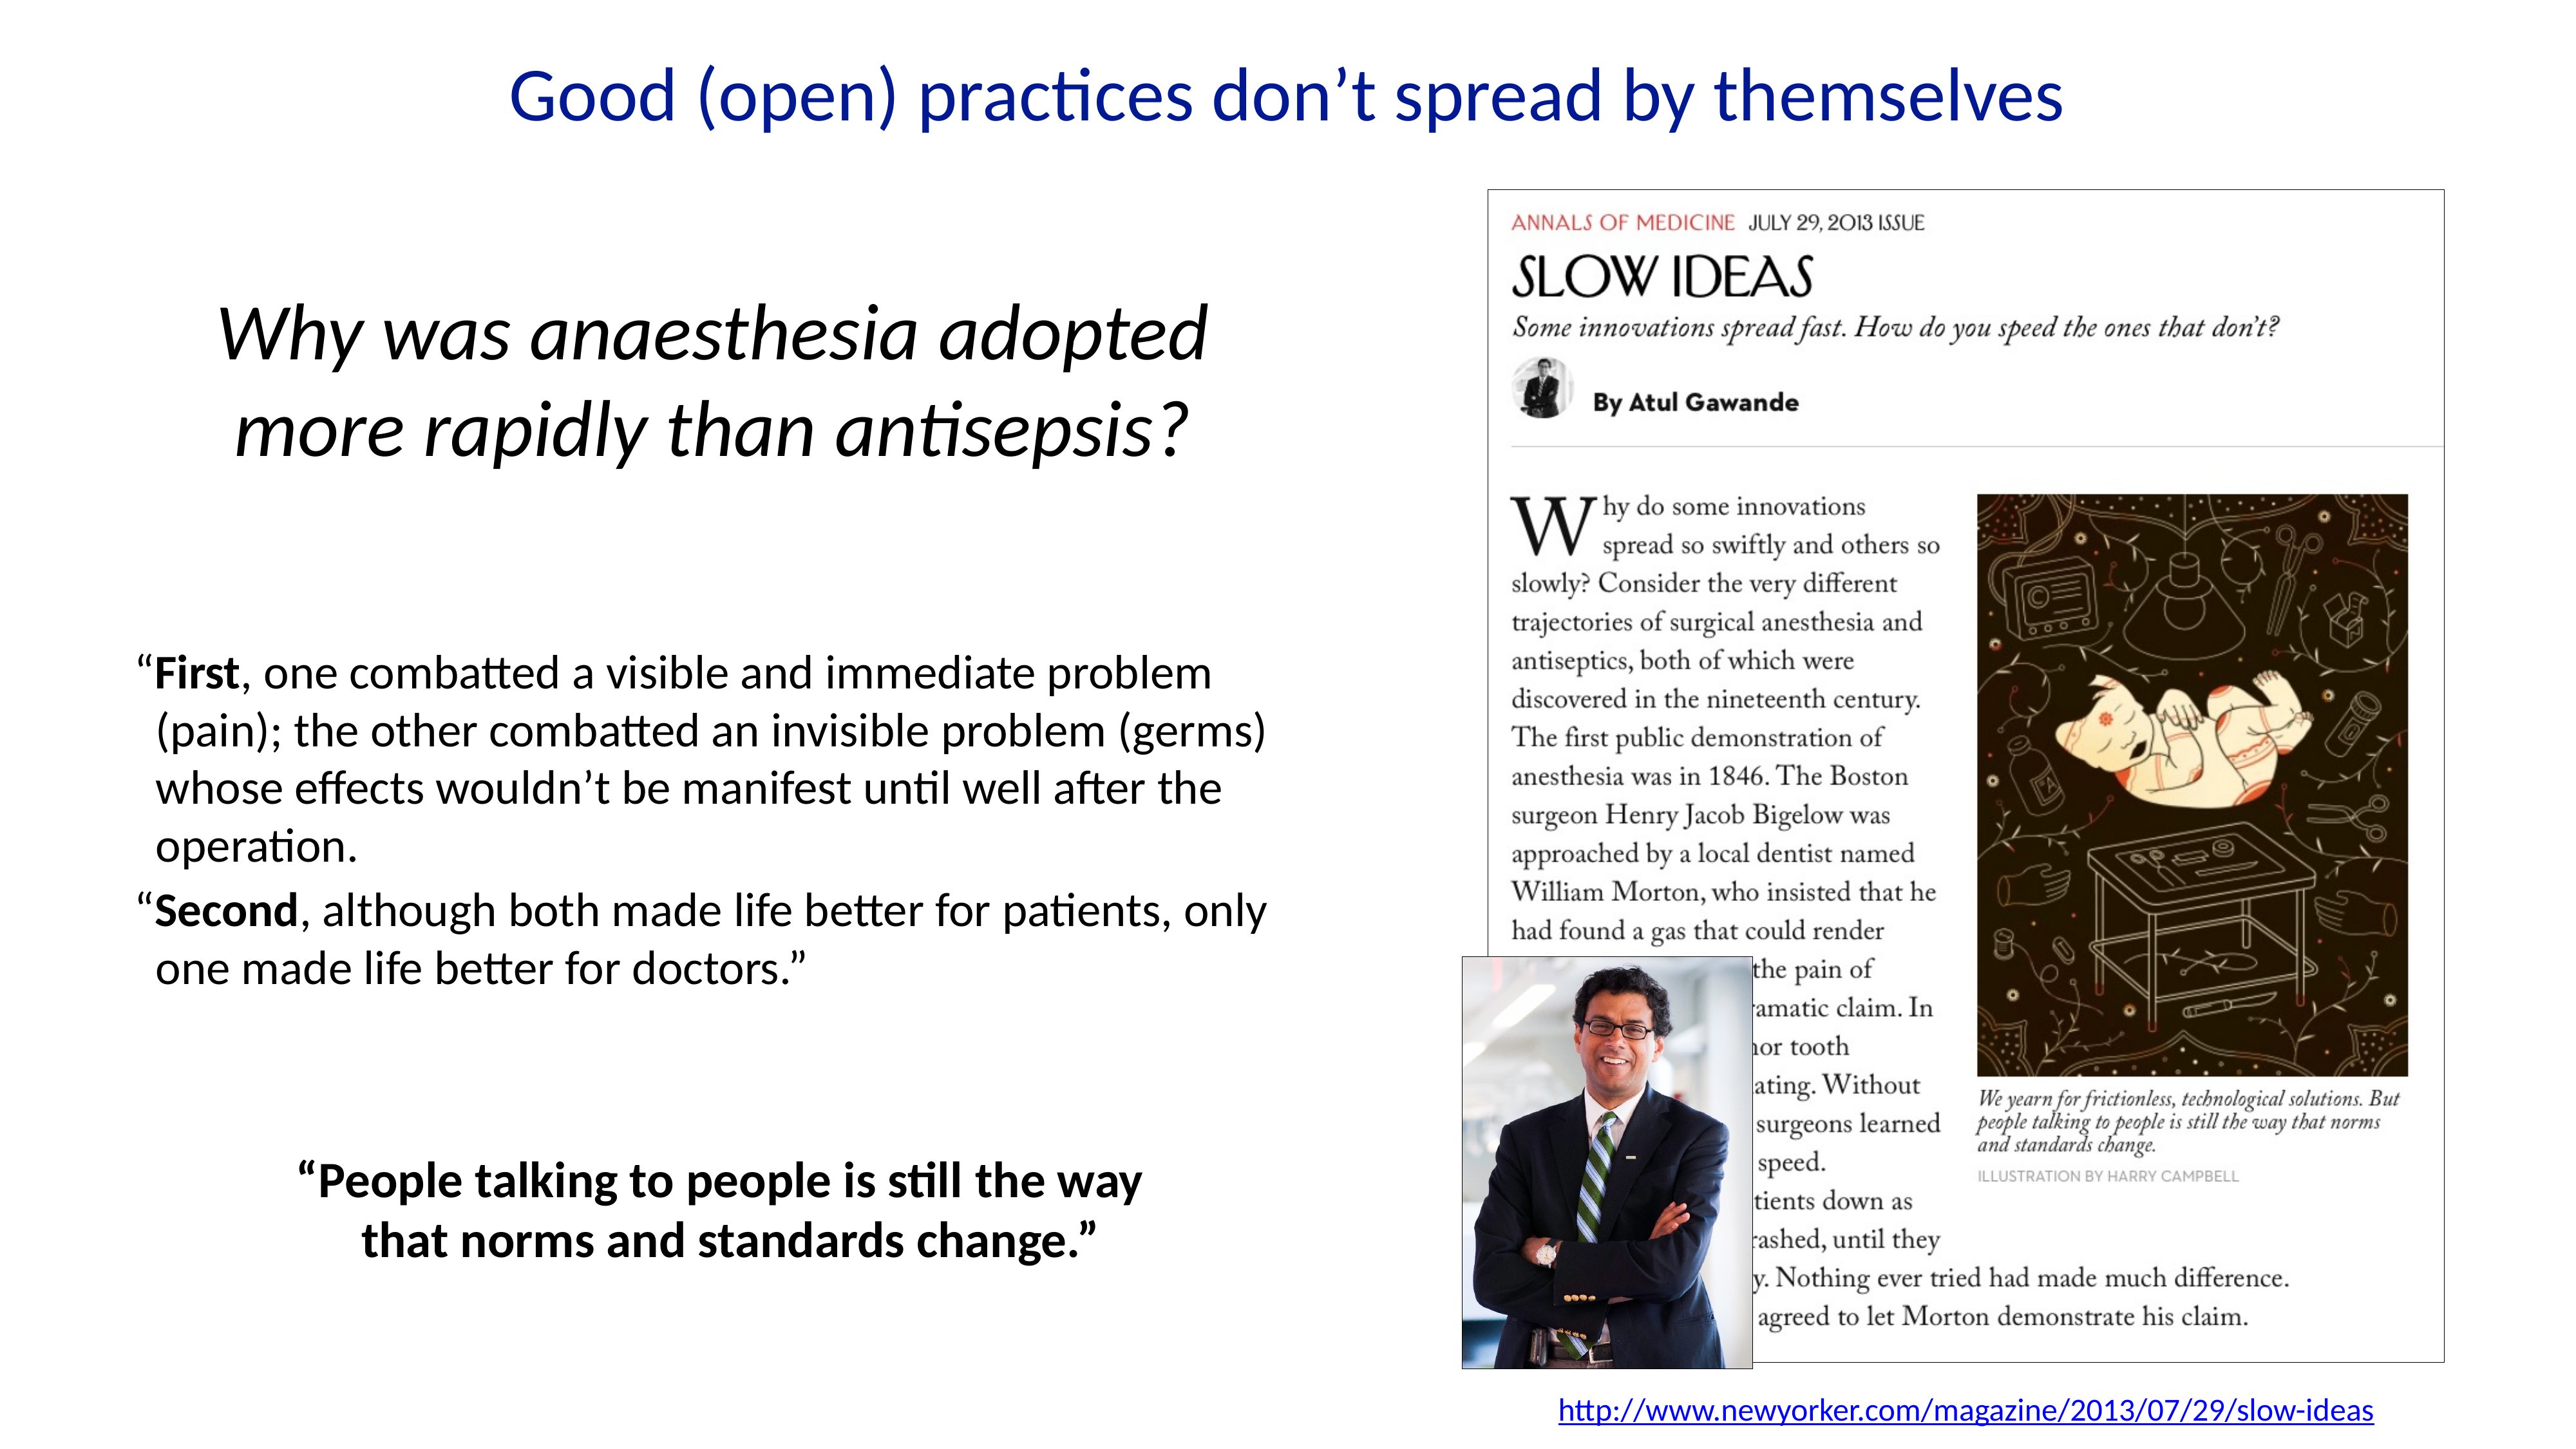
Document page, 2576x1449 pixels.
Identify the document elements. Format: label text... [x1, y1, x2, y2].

title Good (open) practices don’t spread by themselves [0, 0, 2576, 181]
text_box “First, one combatted a visible and immediate problem (pain); the other combatted an invisible problem (germs) whose effects wouldn’t be manifest until well after the operation. “Second, although both made life better for patients, only one made life better for doctors.” [115, 635, 1311, 999]
text_box “People talking to people is still the way that norms and standards change.” [263, 1141, 1163, 1273]
text_box http://www.newyorker.com/magazine/2013/07/29/slow-ideas [1553, 1383, 2380, 1433]
picture [1461, 189, 2445, 1369]
list Why was anaesthesia adopted more rapidly than antisepsis? [138, 273, 1288, 526]
